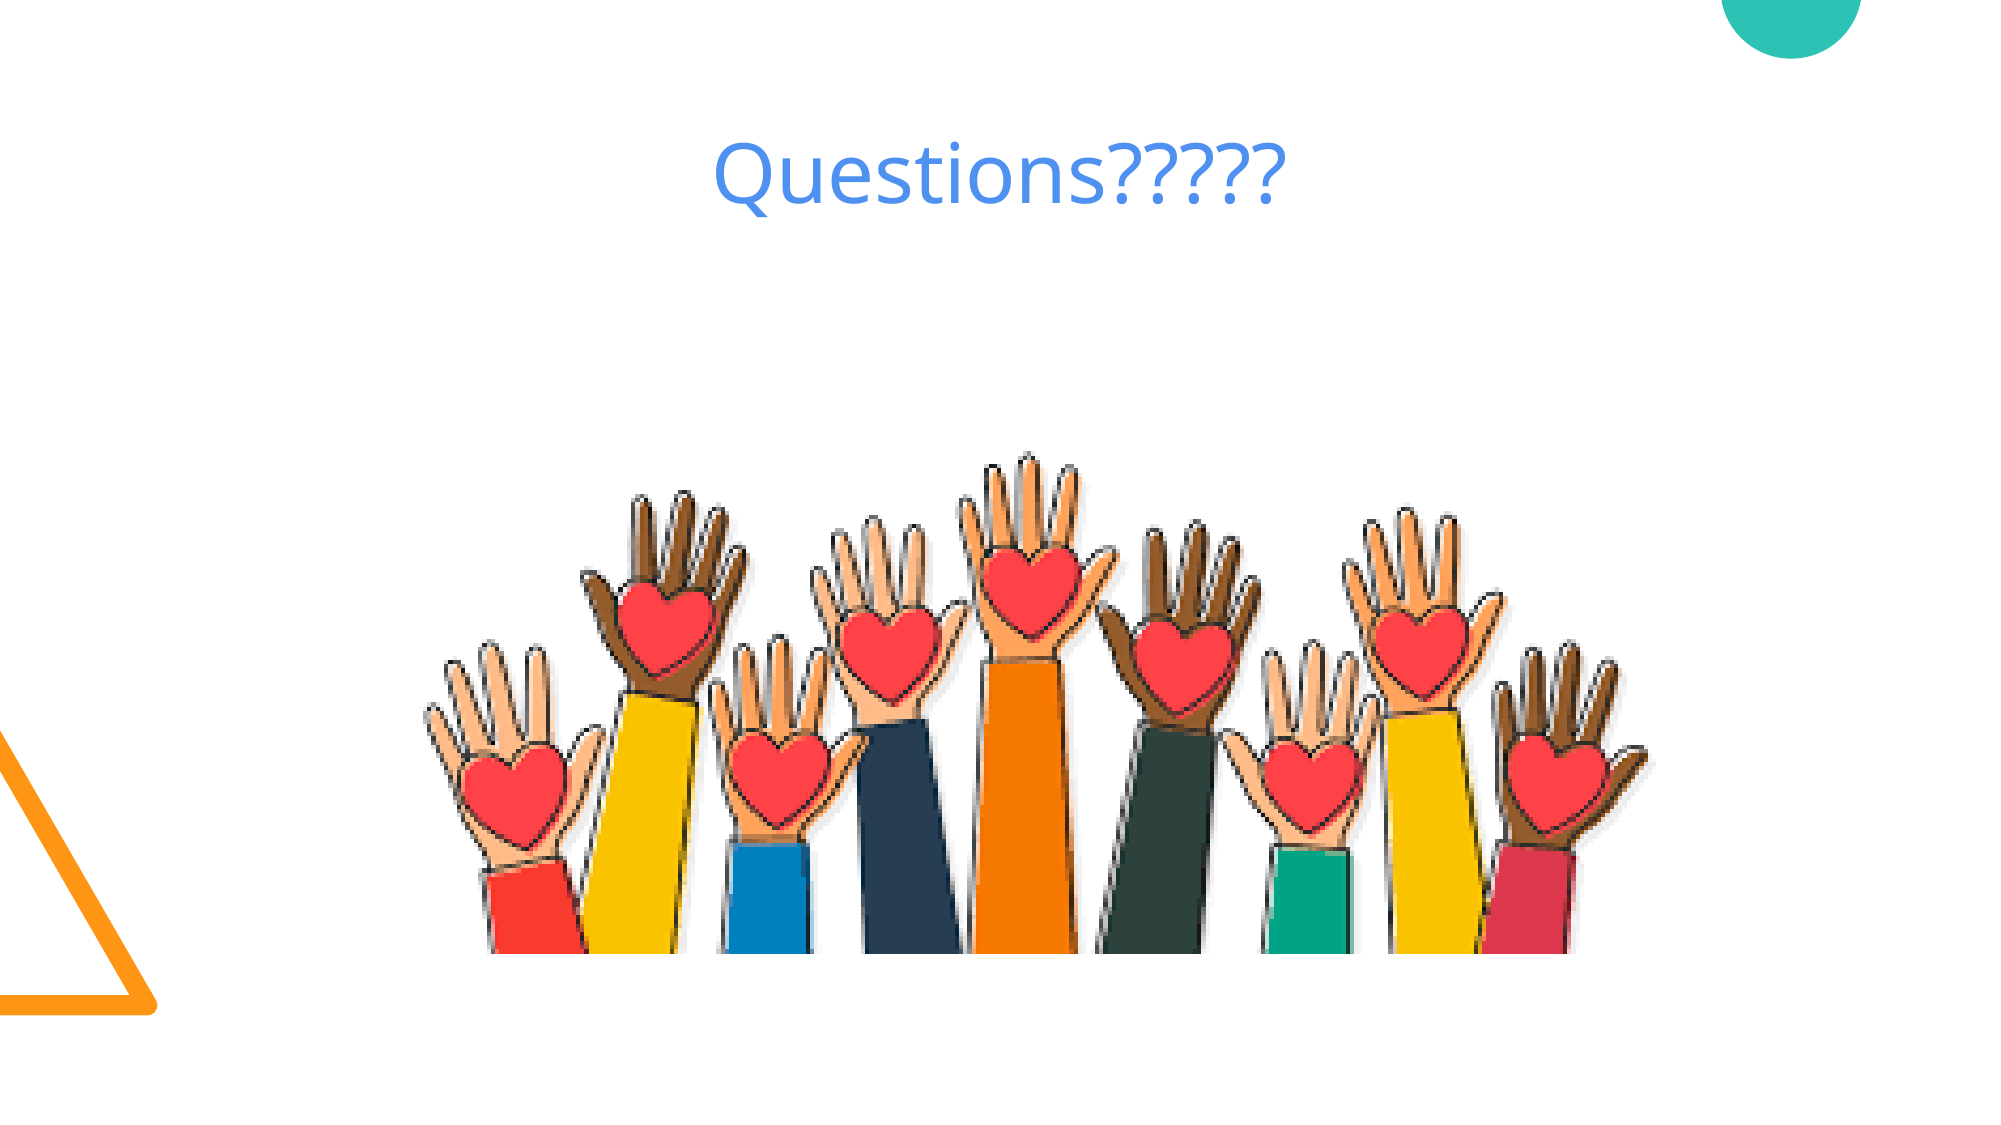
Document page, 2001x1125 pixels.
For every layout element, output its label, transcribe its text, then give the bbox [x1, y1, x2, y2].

picture [402, 239, 1674, 954]
text_box Questions????? [413, 113, 1587, 229]
